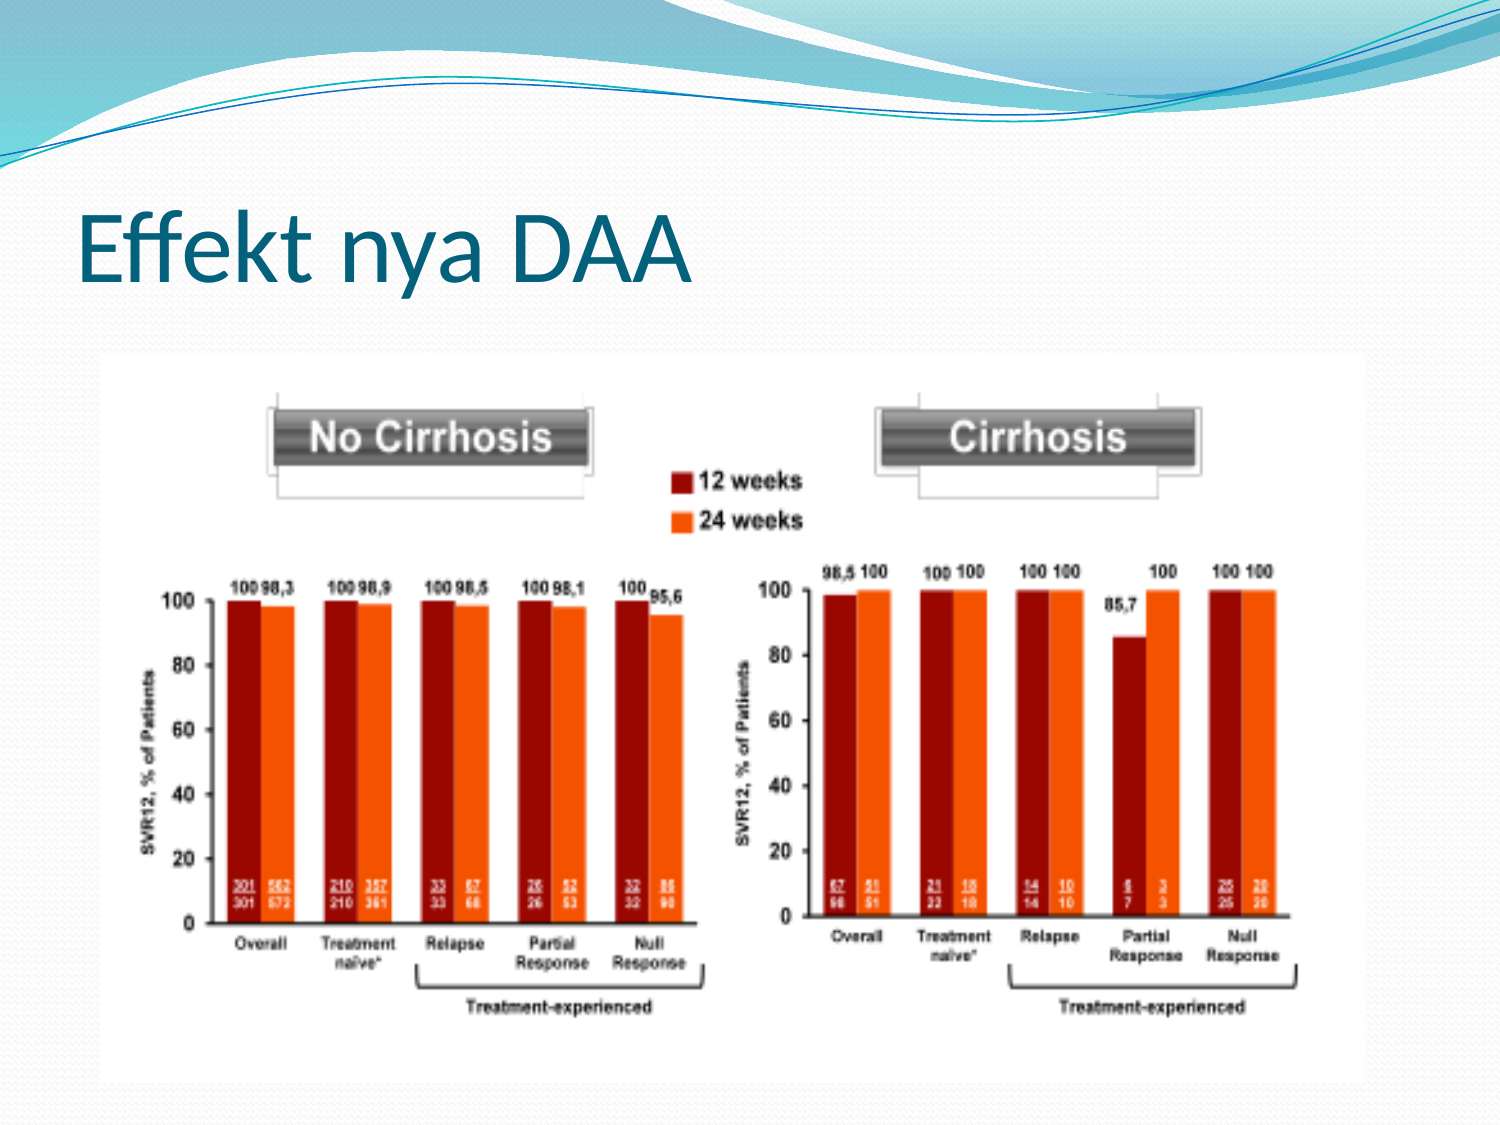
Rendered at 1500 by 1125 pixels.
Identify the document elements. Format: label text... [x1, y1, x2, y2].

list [100, 354, 1365, 1083]
title Effekt nya DAA [75, 115, 1425, 303]
